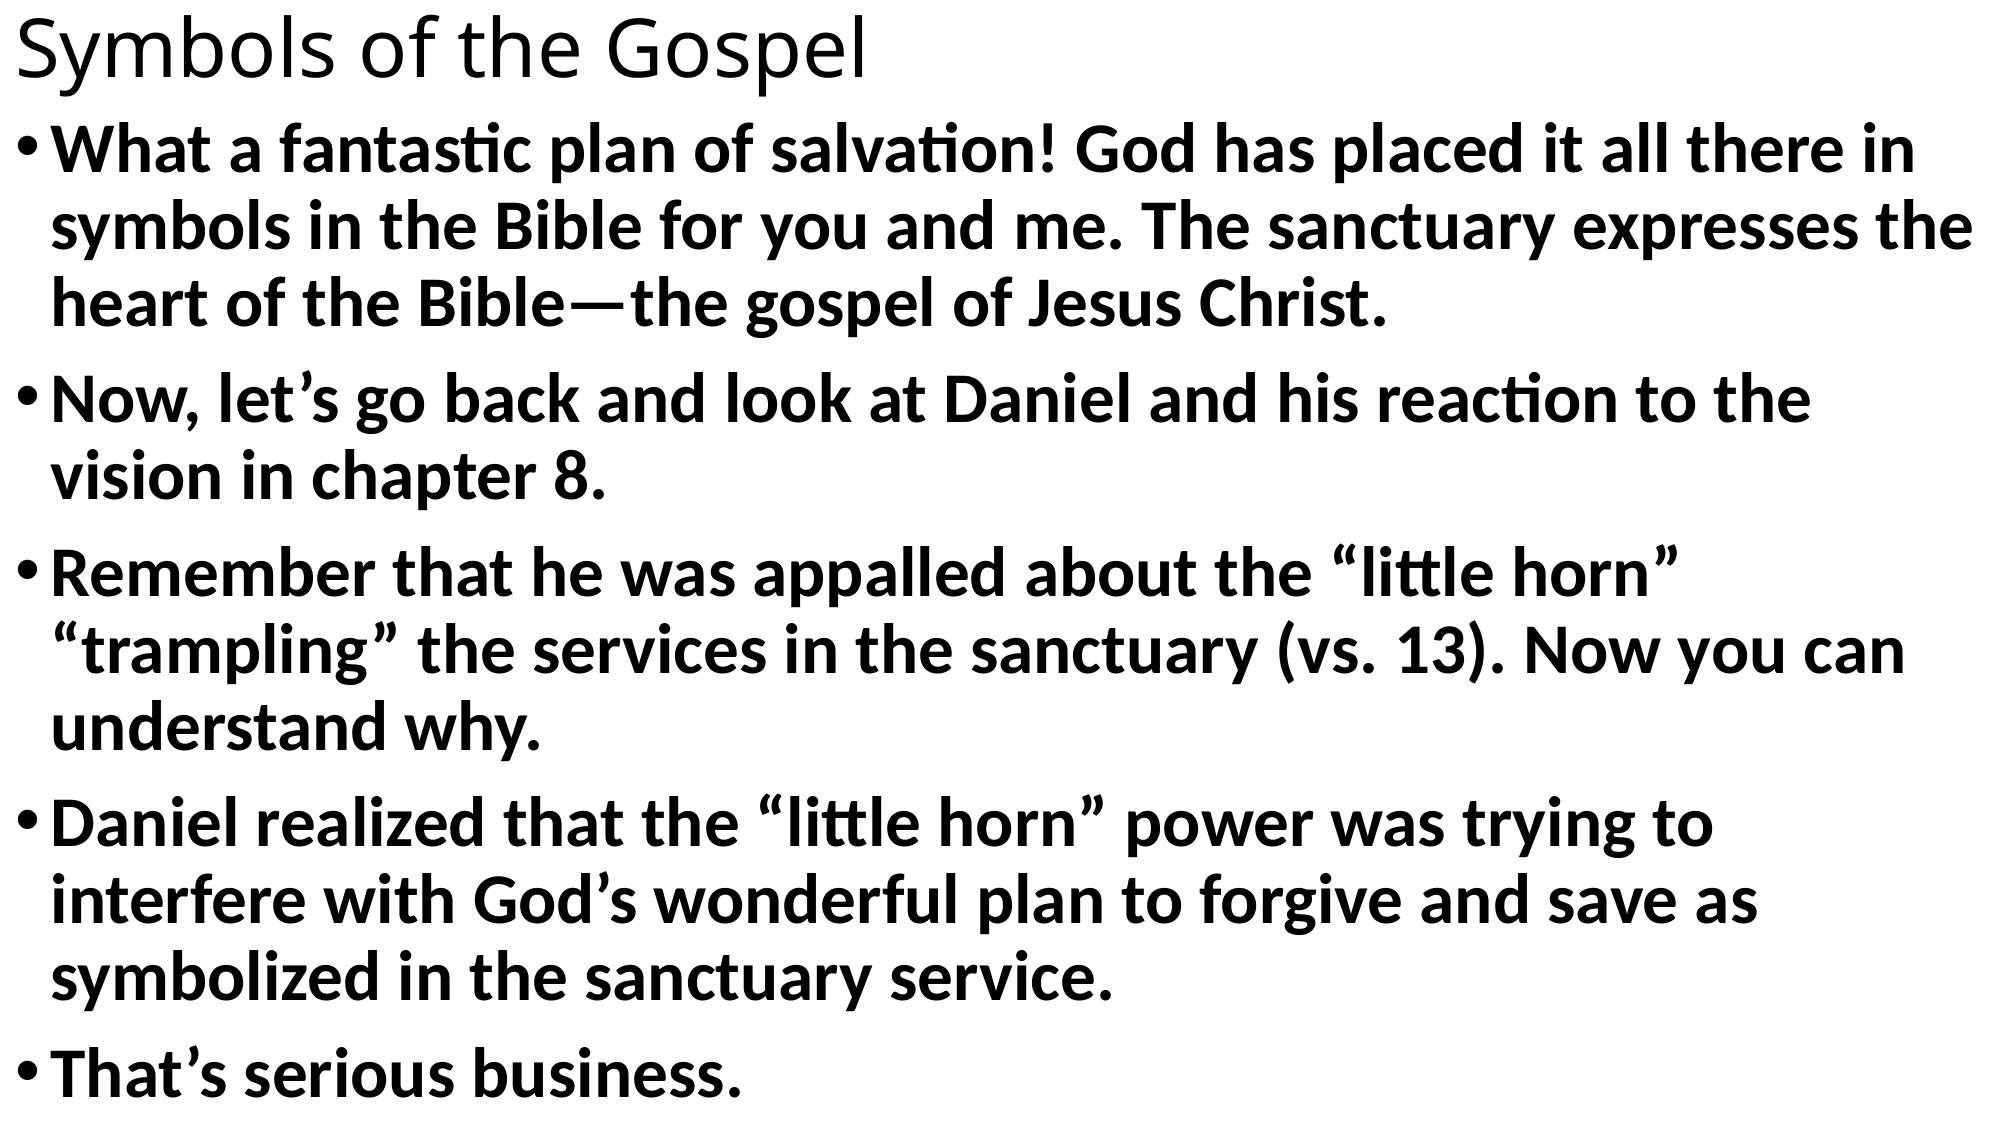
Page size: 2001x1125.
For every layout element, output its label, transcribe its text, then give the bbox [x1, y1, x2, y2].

title Symbols of the Gospel [0, 0, 2000, 103]
list What a fantastic plan of salvation! God has placed it all there in symbols in the Bible for you and me. The sanctuary expresses the heart of the Bible—the gospel of Jesus Christ. Now, let’s go back and look at Daniel and his reaction to the vision in chapter 8. Remember that he was appalled about the “little horn” “trampling” the services in the sanctuary (vs. 13). Now you can understand why. Daniel realized that the “little horn” power was trying to interfere with God’s wonderful plan to forgive and save as symbolized in the sanctuary service. That’s serious business. [0, 103, 2000, 1125]
